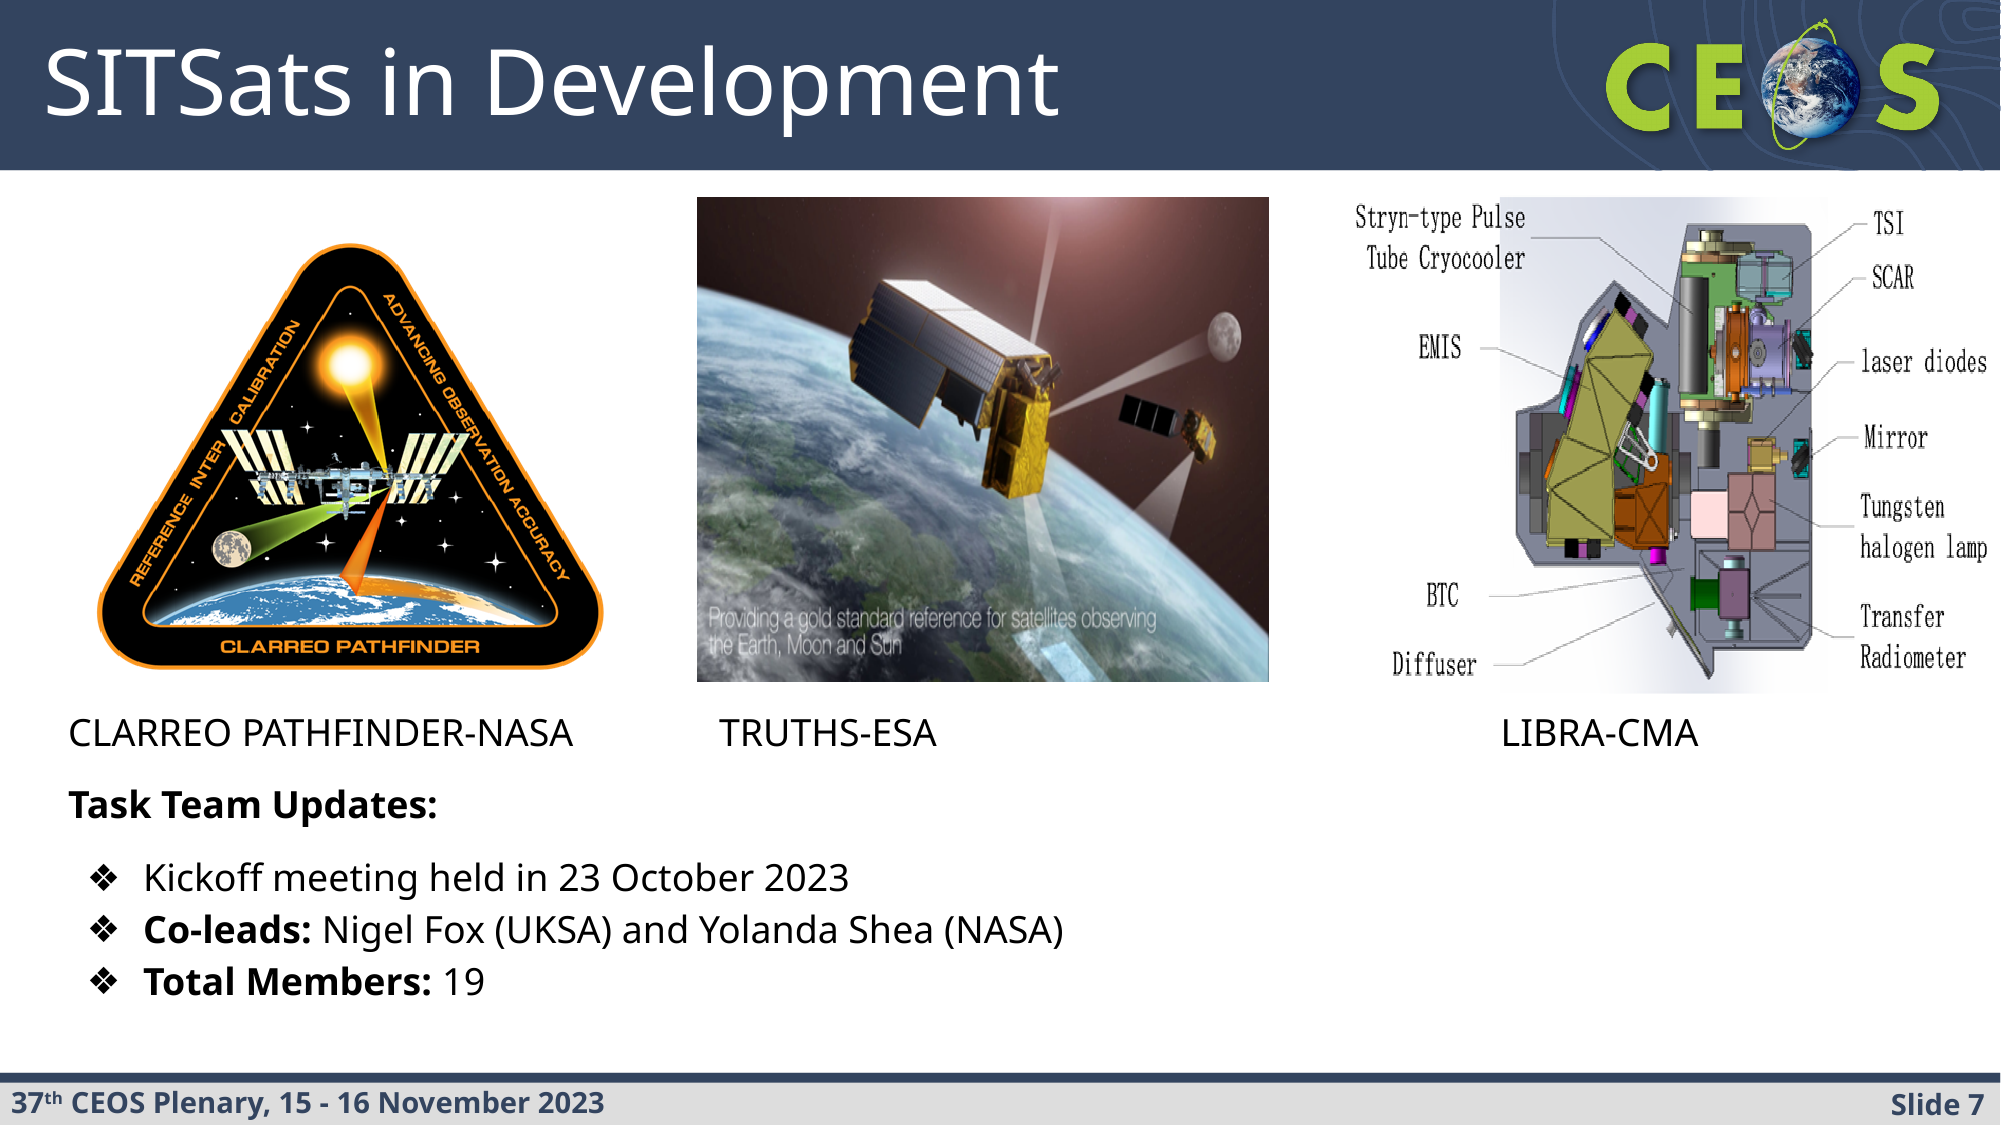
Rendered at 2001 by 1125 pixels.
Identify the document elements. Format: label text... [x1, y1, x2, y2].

picture [696, 196, 1270, 682]
picture [1606, 18, 1939, 150]
picture [1347, 180, 2000, 699]
title SITSats in Development [28, 28, 1569, 157]
list CLARREO PATHFINDER-NASA TRUTHS-ESA LIBRA-CMA Task Team Updates: Kickoff meeting held in 23 October 2023 Co-leads: Nigel Fox (UKSA) and Yolanda Shea (NASA) Total Members: 19 [53, 192, 1939, 1021]
picture [82, 231, 619, 682]
